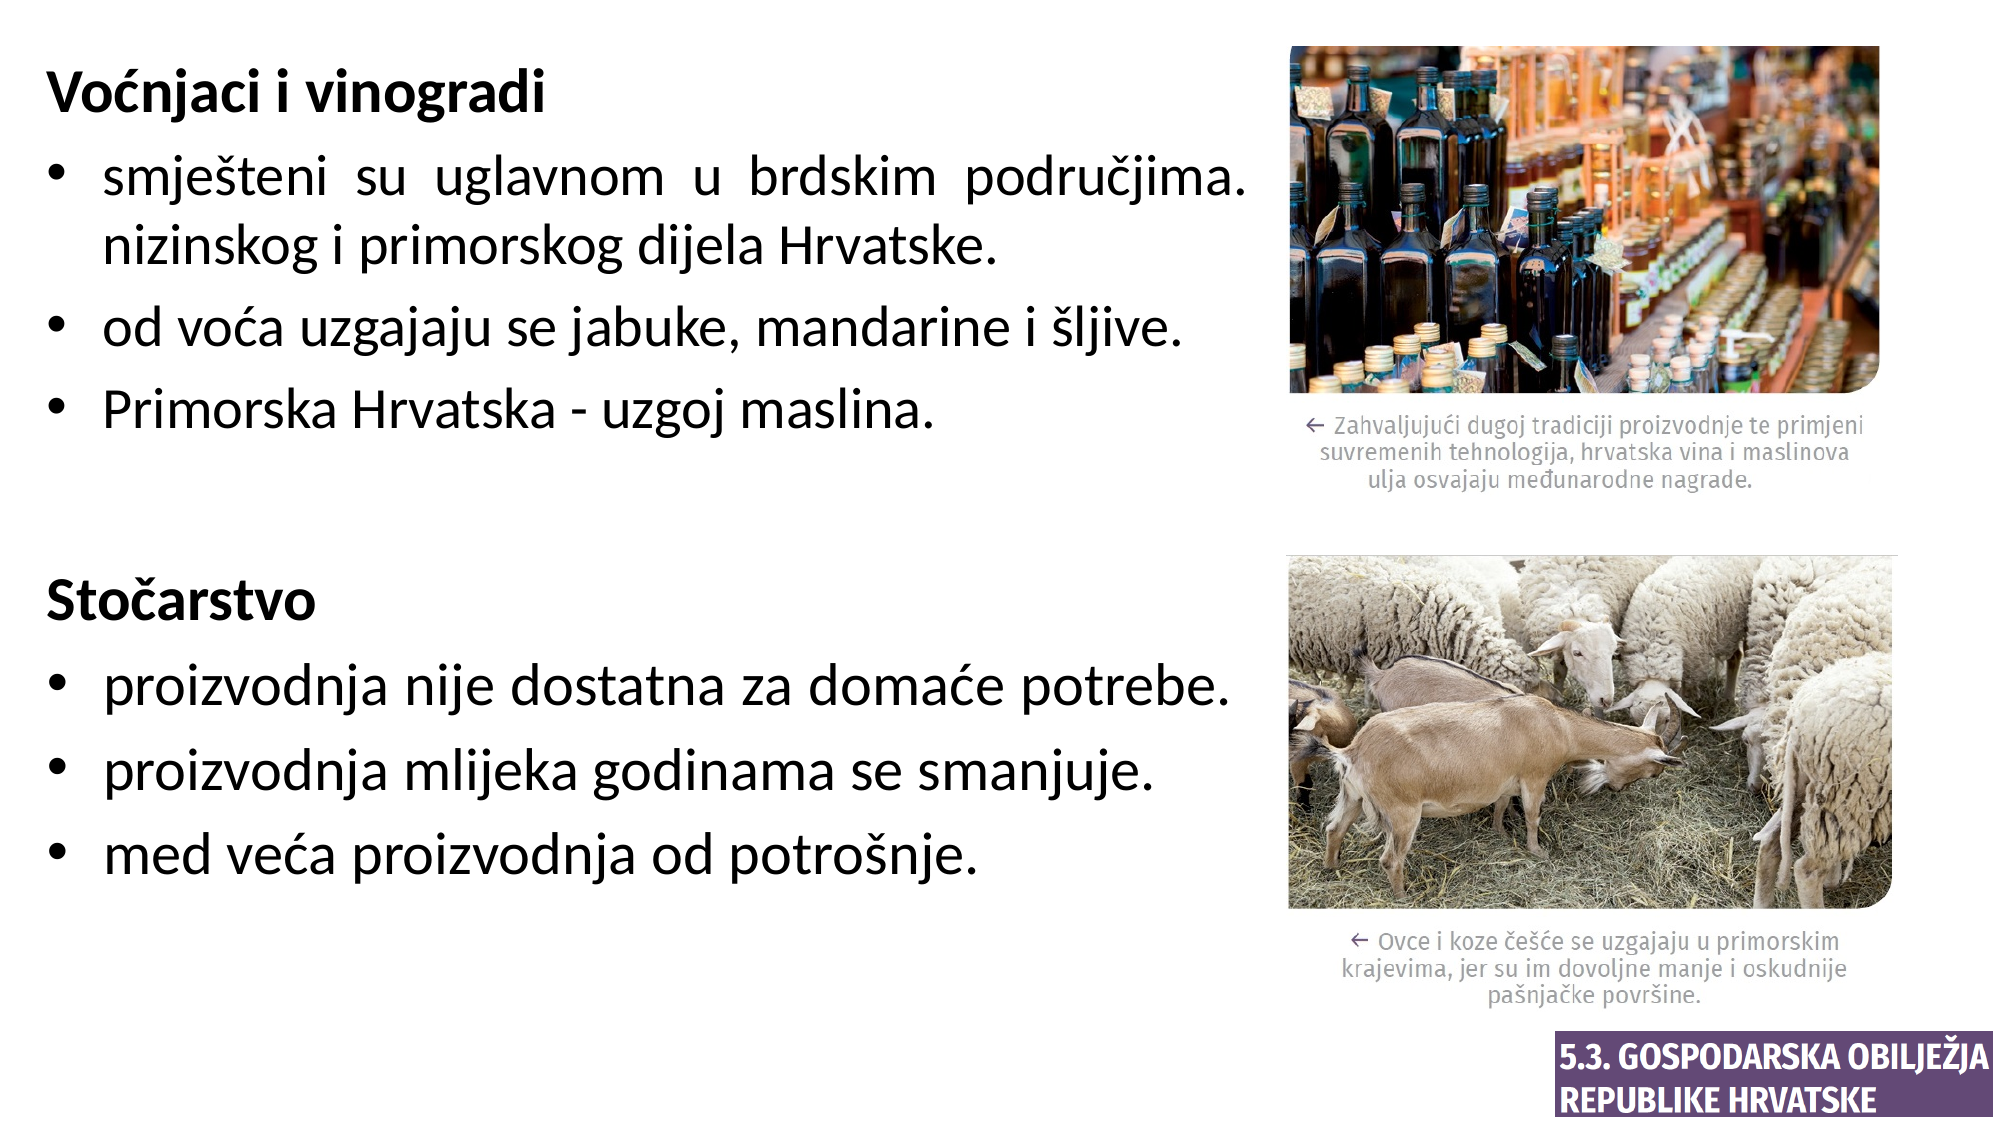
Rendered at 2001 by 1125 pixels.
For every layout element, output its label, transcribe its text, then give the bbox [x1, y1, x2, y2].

text_box Stočarstvo proizvodnja nije dostatna za domaće potrebe. proizvodnja mlijeka godinama se smanjuje. med veća proizvodnja od potrošnje. [31, 550, 1249, 1024]
picture [1286, 46, 1881, 500]
picture [1286, 554, 1898, 1012]
list Voćnjaci i vinogradi smješteni su uglavnom u brdskim područjima. nizinskog i primorskog dijela Hrvatske. od voća uzgajaju se jabuke, mandarine i šljive. Primorska Hrvatska - uzgoj maslina. [31, 42, 1264, 492]
picture [1554, 1031, 1993, 1117]
